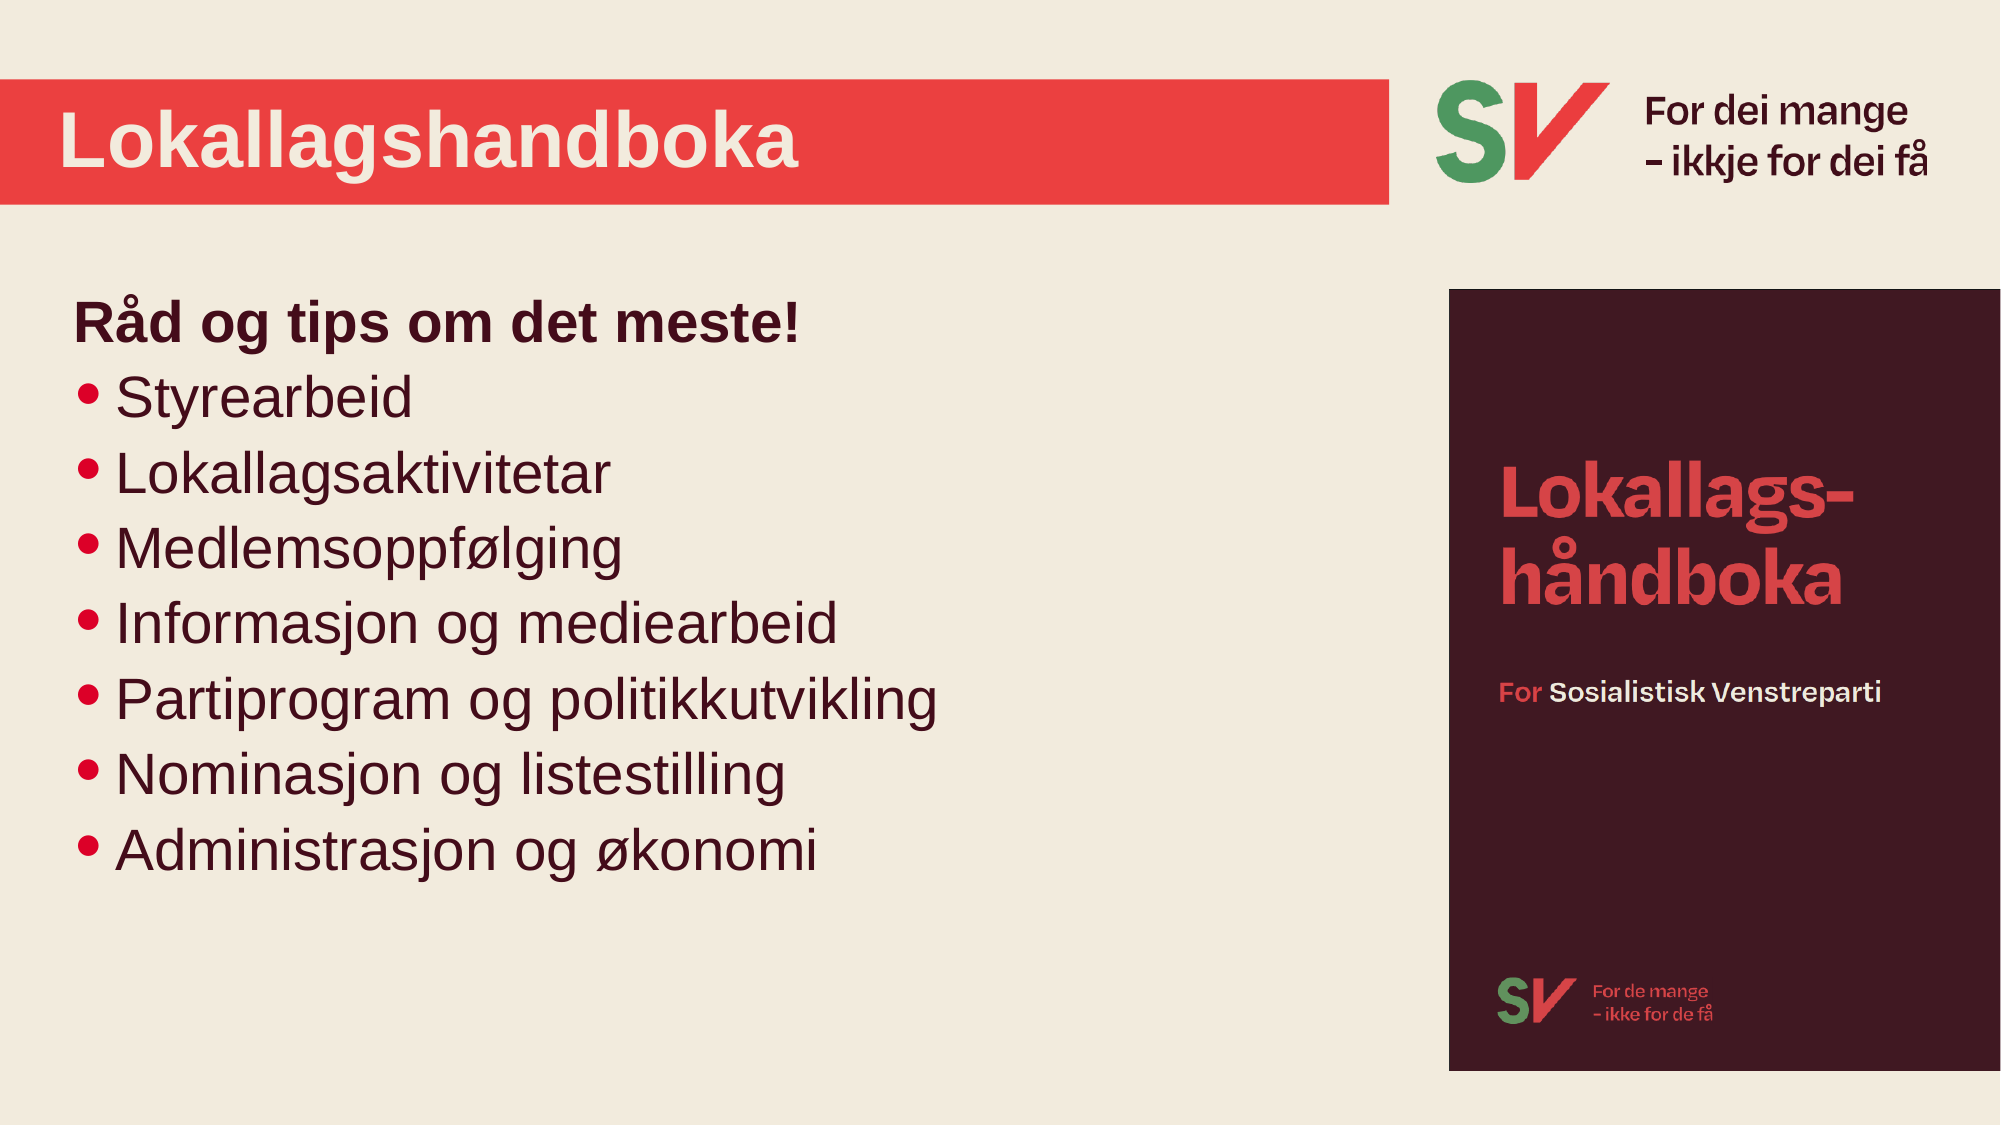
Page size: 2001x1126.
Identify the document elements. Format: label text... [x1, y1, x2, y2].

title Lokallagshandboka [0, 78, 1390, 206]
picture [1222, 289, 2001, 1071]
list Råd og tips om det meste! Styrearbeid Lokallagsaktivitetar Medlemsoppfølging Informasjon og mediearbeid Partiprogram og politikkutvikling Nominasjon og listestilling Administrasjon og økonomi [74, 292, 1090, 1071]
